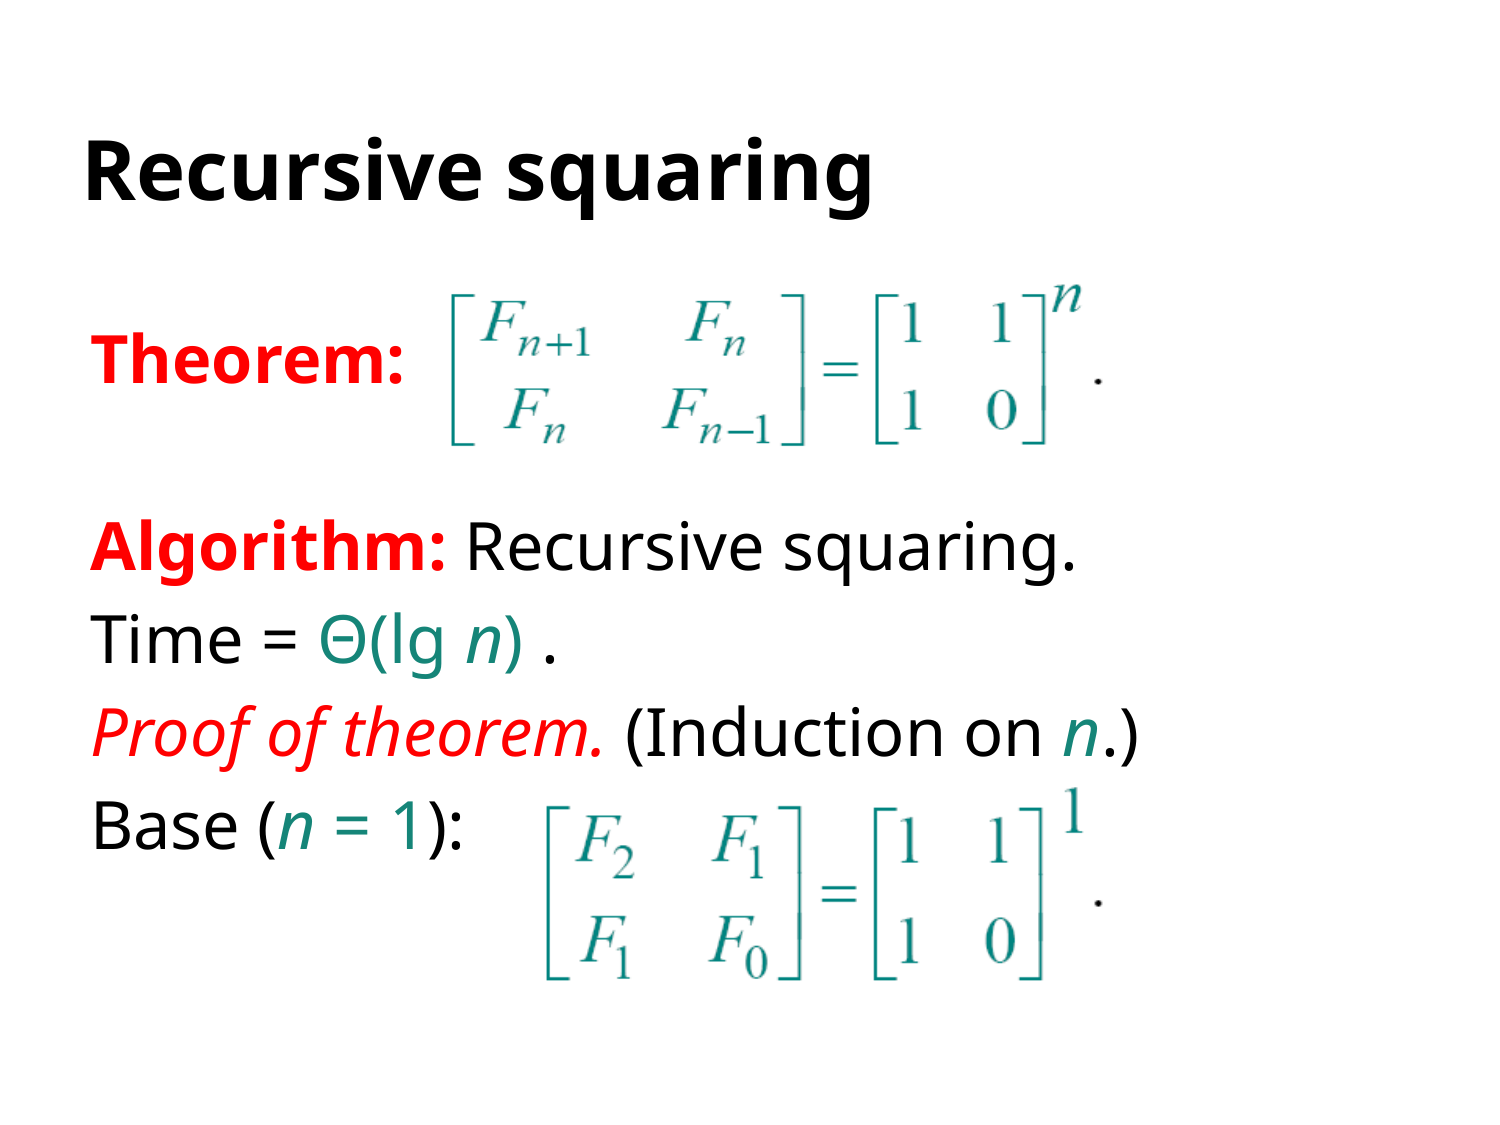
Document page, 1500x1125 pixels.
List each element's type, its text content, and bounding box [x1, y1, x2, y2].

picture [525, 786, 1120, 1002]
list Theorem: Algorithm: Recursive squaring. Time = Θ(lg n) . Proof of theorem. (Induction on n.) Base (n = 1): [75, 309, 1417, 994]
title Recursive squaring [66, 37, 1342, 225]
picture [418, 266, 1137, 457]
